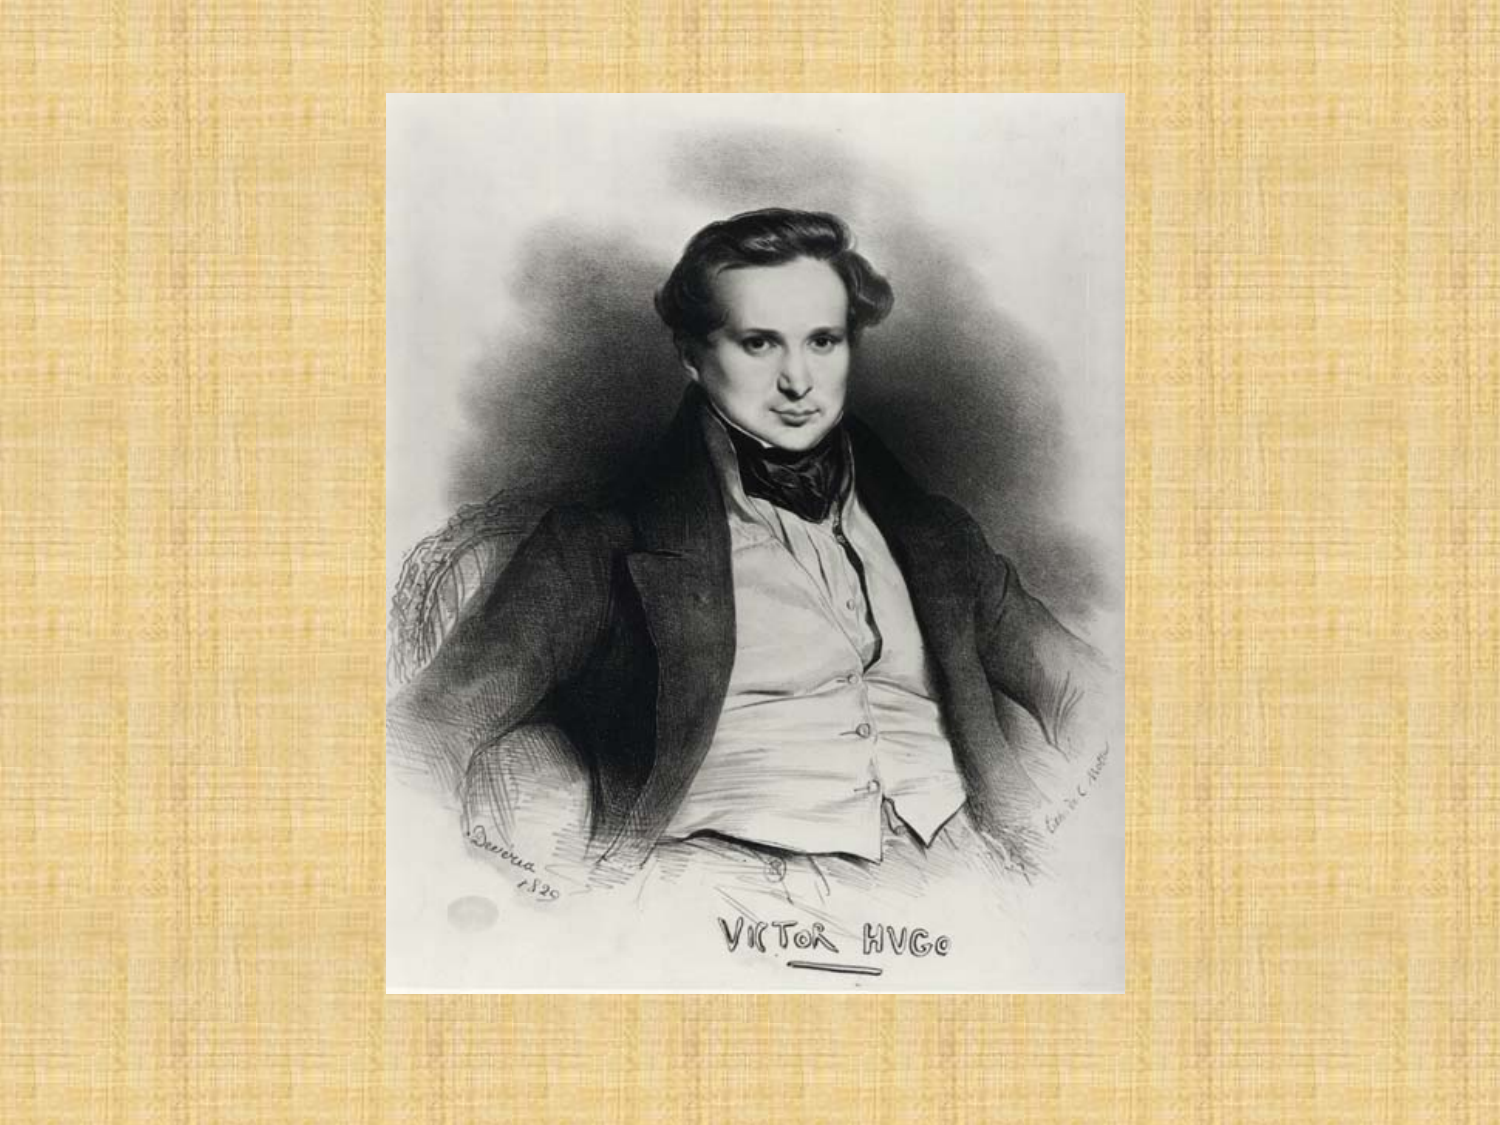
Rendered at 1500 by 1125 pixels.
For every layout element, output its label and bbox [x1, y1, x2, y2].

list [386, 93, 1126, 994]
picture [0, 0, 1500, 1125]
